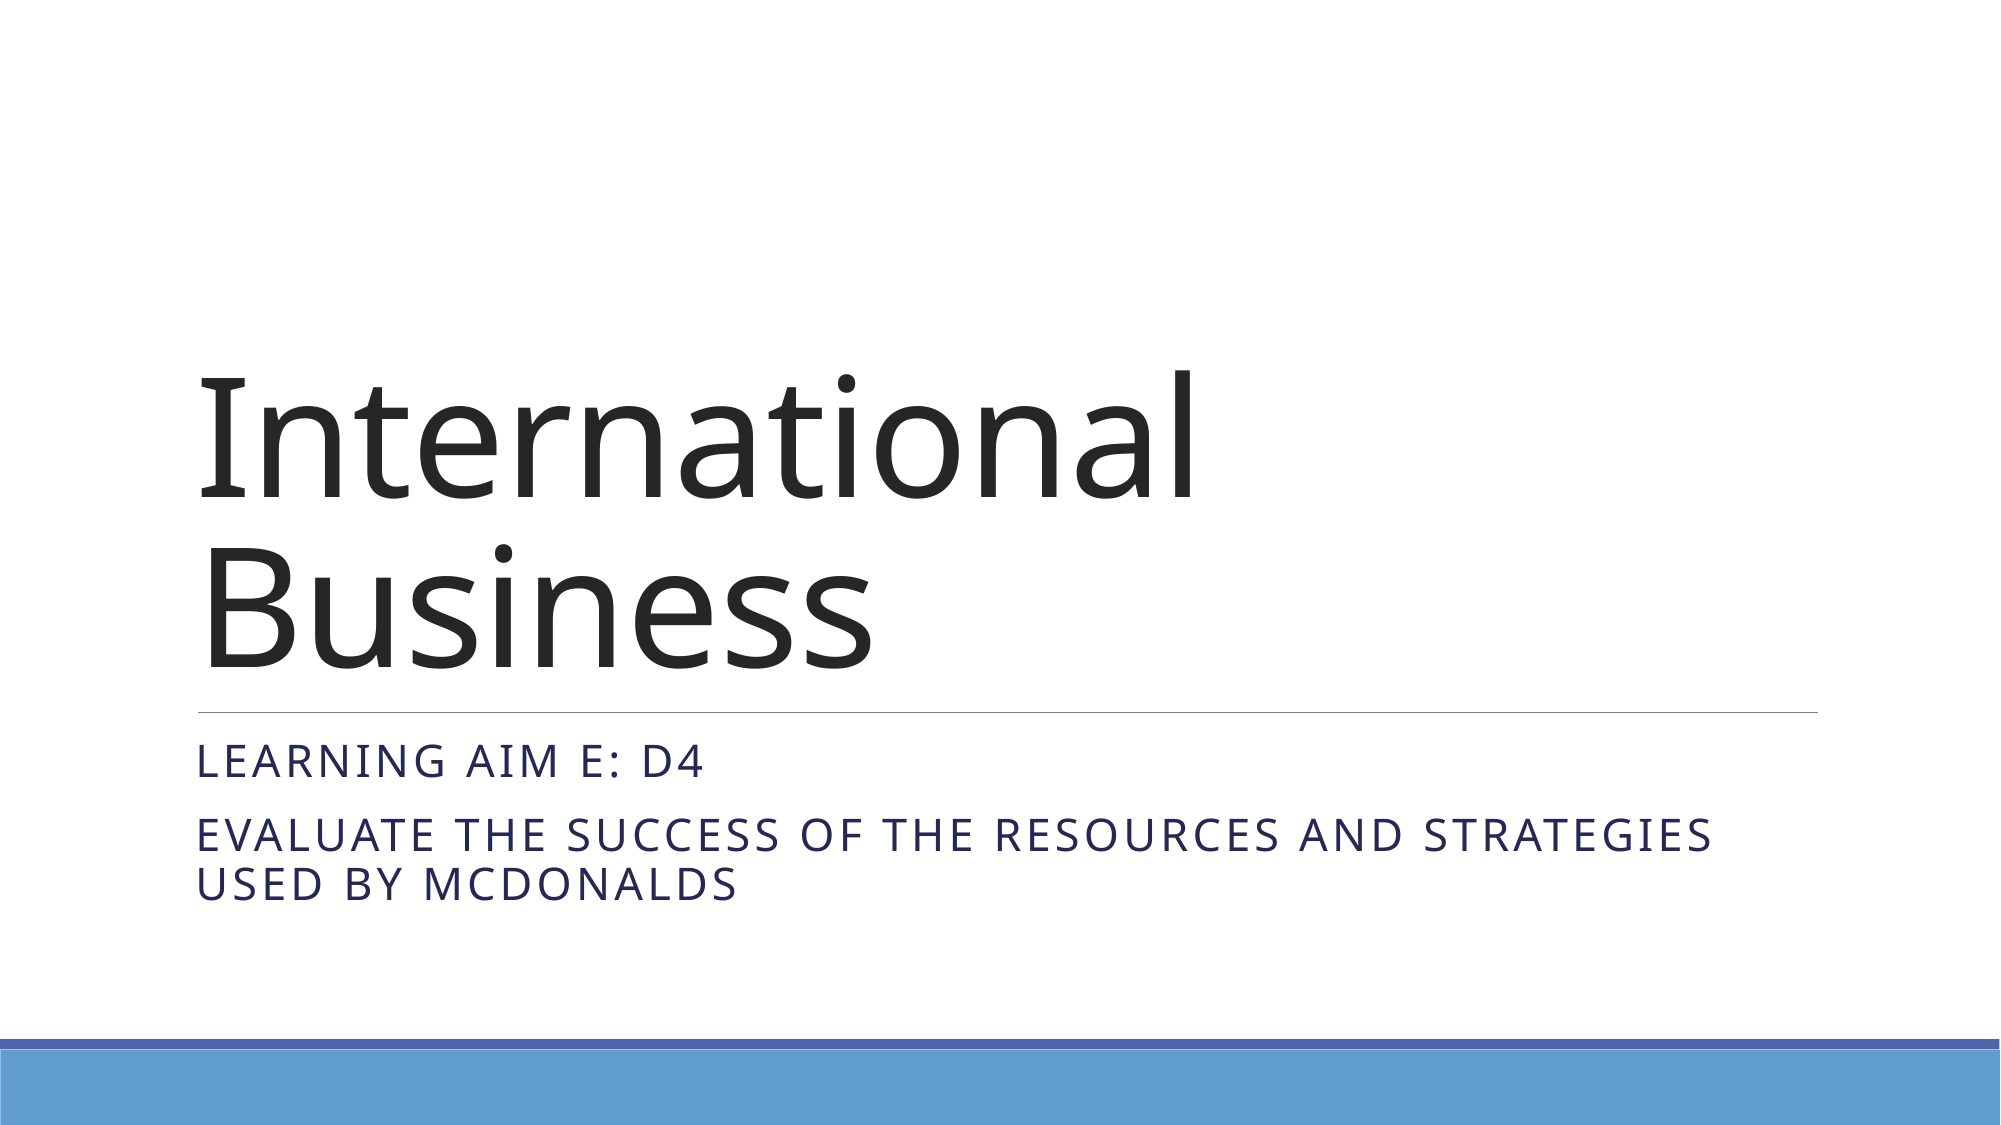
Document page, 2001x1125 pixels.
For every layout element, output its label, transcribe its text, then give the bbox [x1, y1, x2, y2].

title International Business [180, 124, 1830, 710]
subtitle Learning Aim E: D4 Evaluate the success of the resources and strategies used by mcdonalds [180, 730, 1831, 919]
